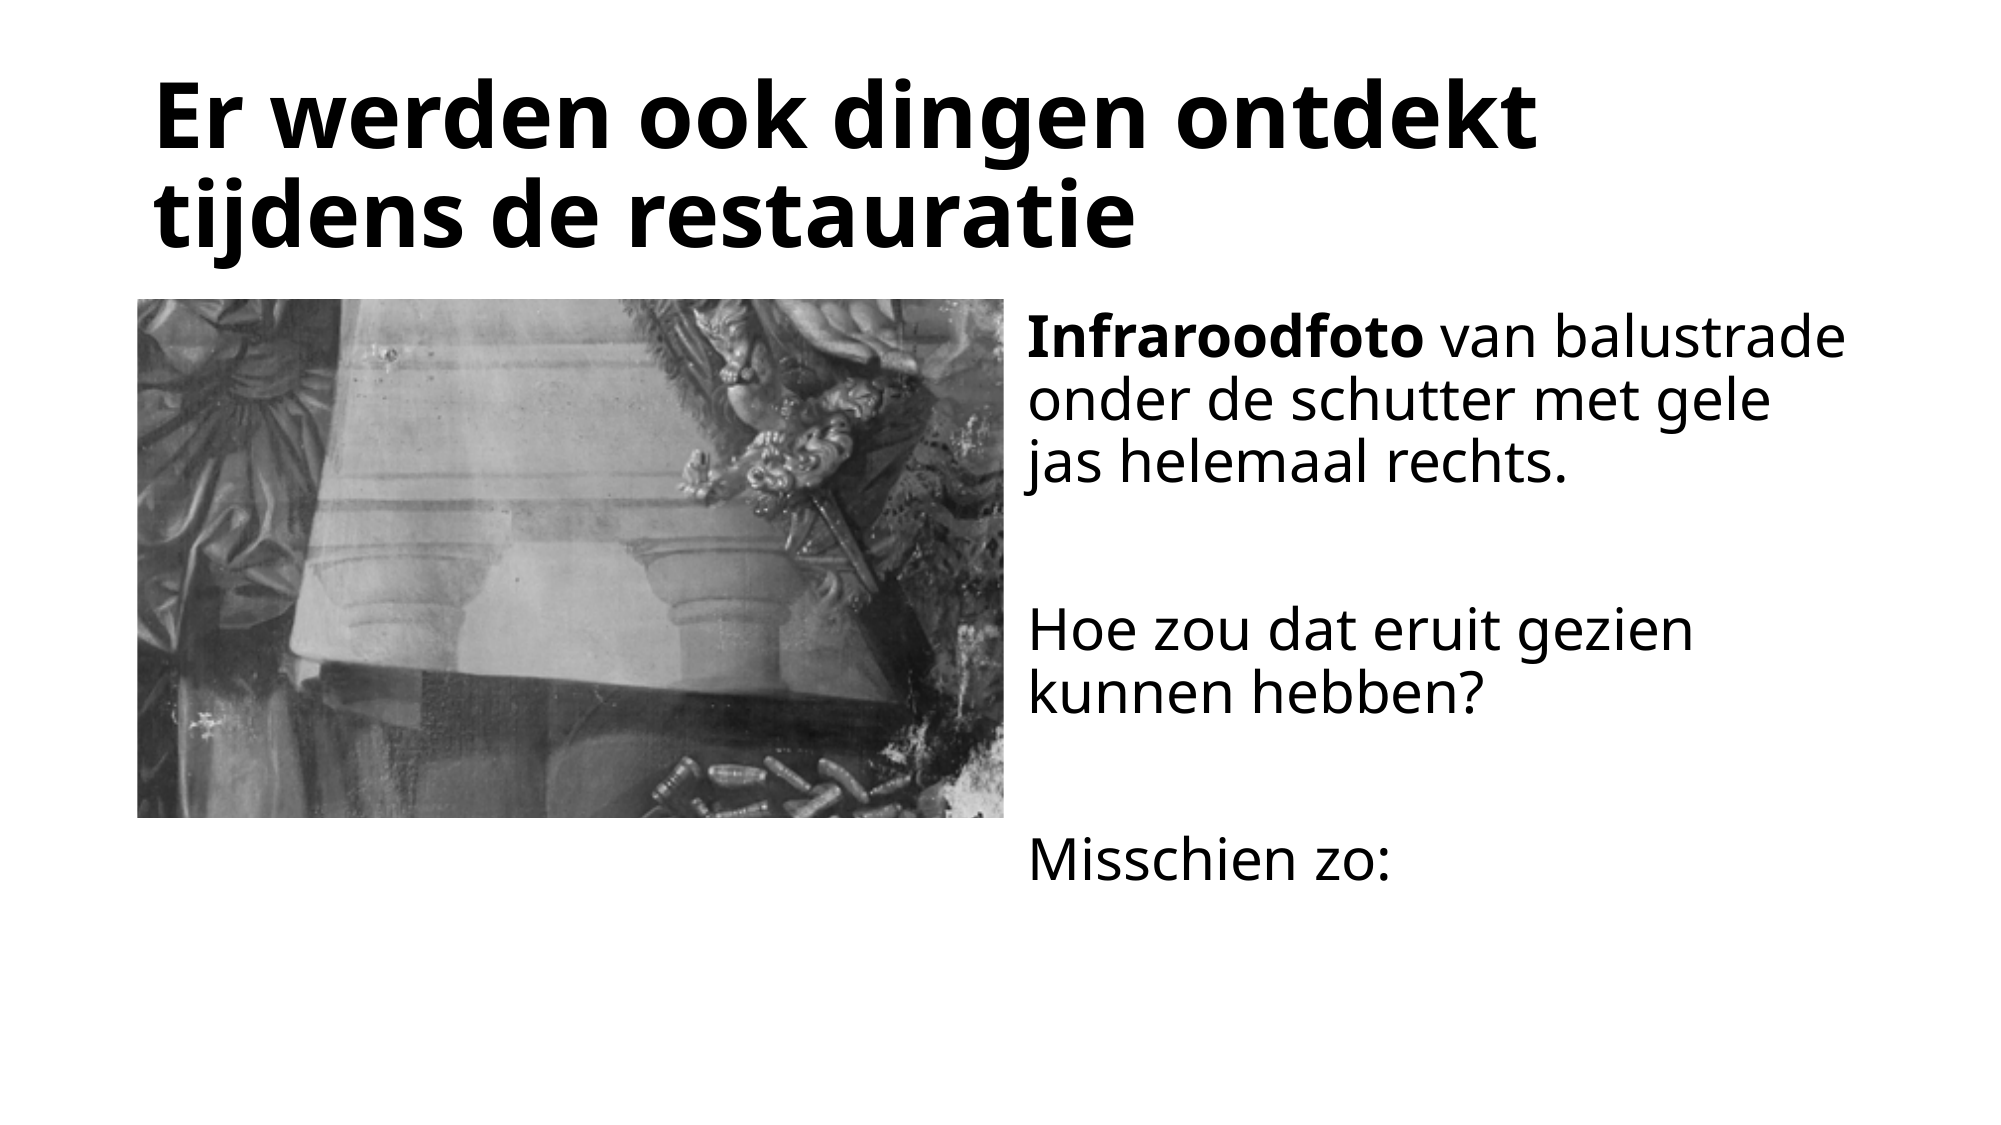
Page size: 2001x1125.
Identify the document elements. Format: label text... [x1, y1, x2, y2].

picture [137, 299, 1004, 818]
title Er werden ook dingen ontdekt tijdens de restauratie [137, 59, 1863, 278]
list Infraroodfoto van balustrade onder de schutter met gele jas helemaal rechts. Hoe zou dat eruit gezien kunnen hebben? Misschien zo: [1012, 299, 1863, 1014]
